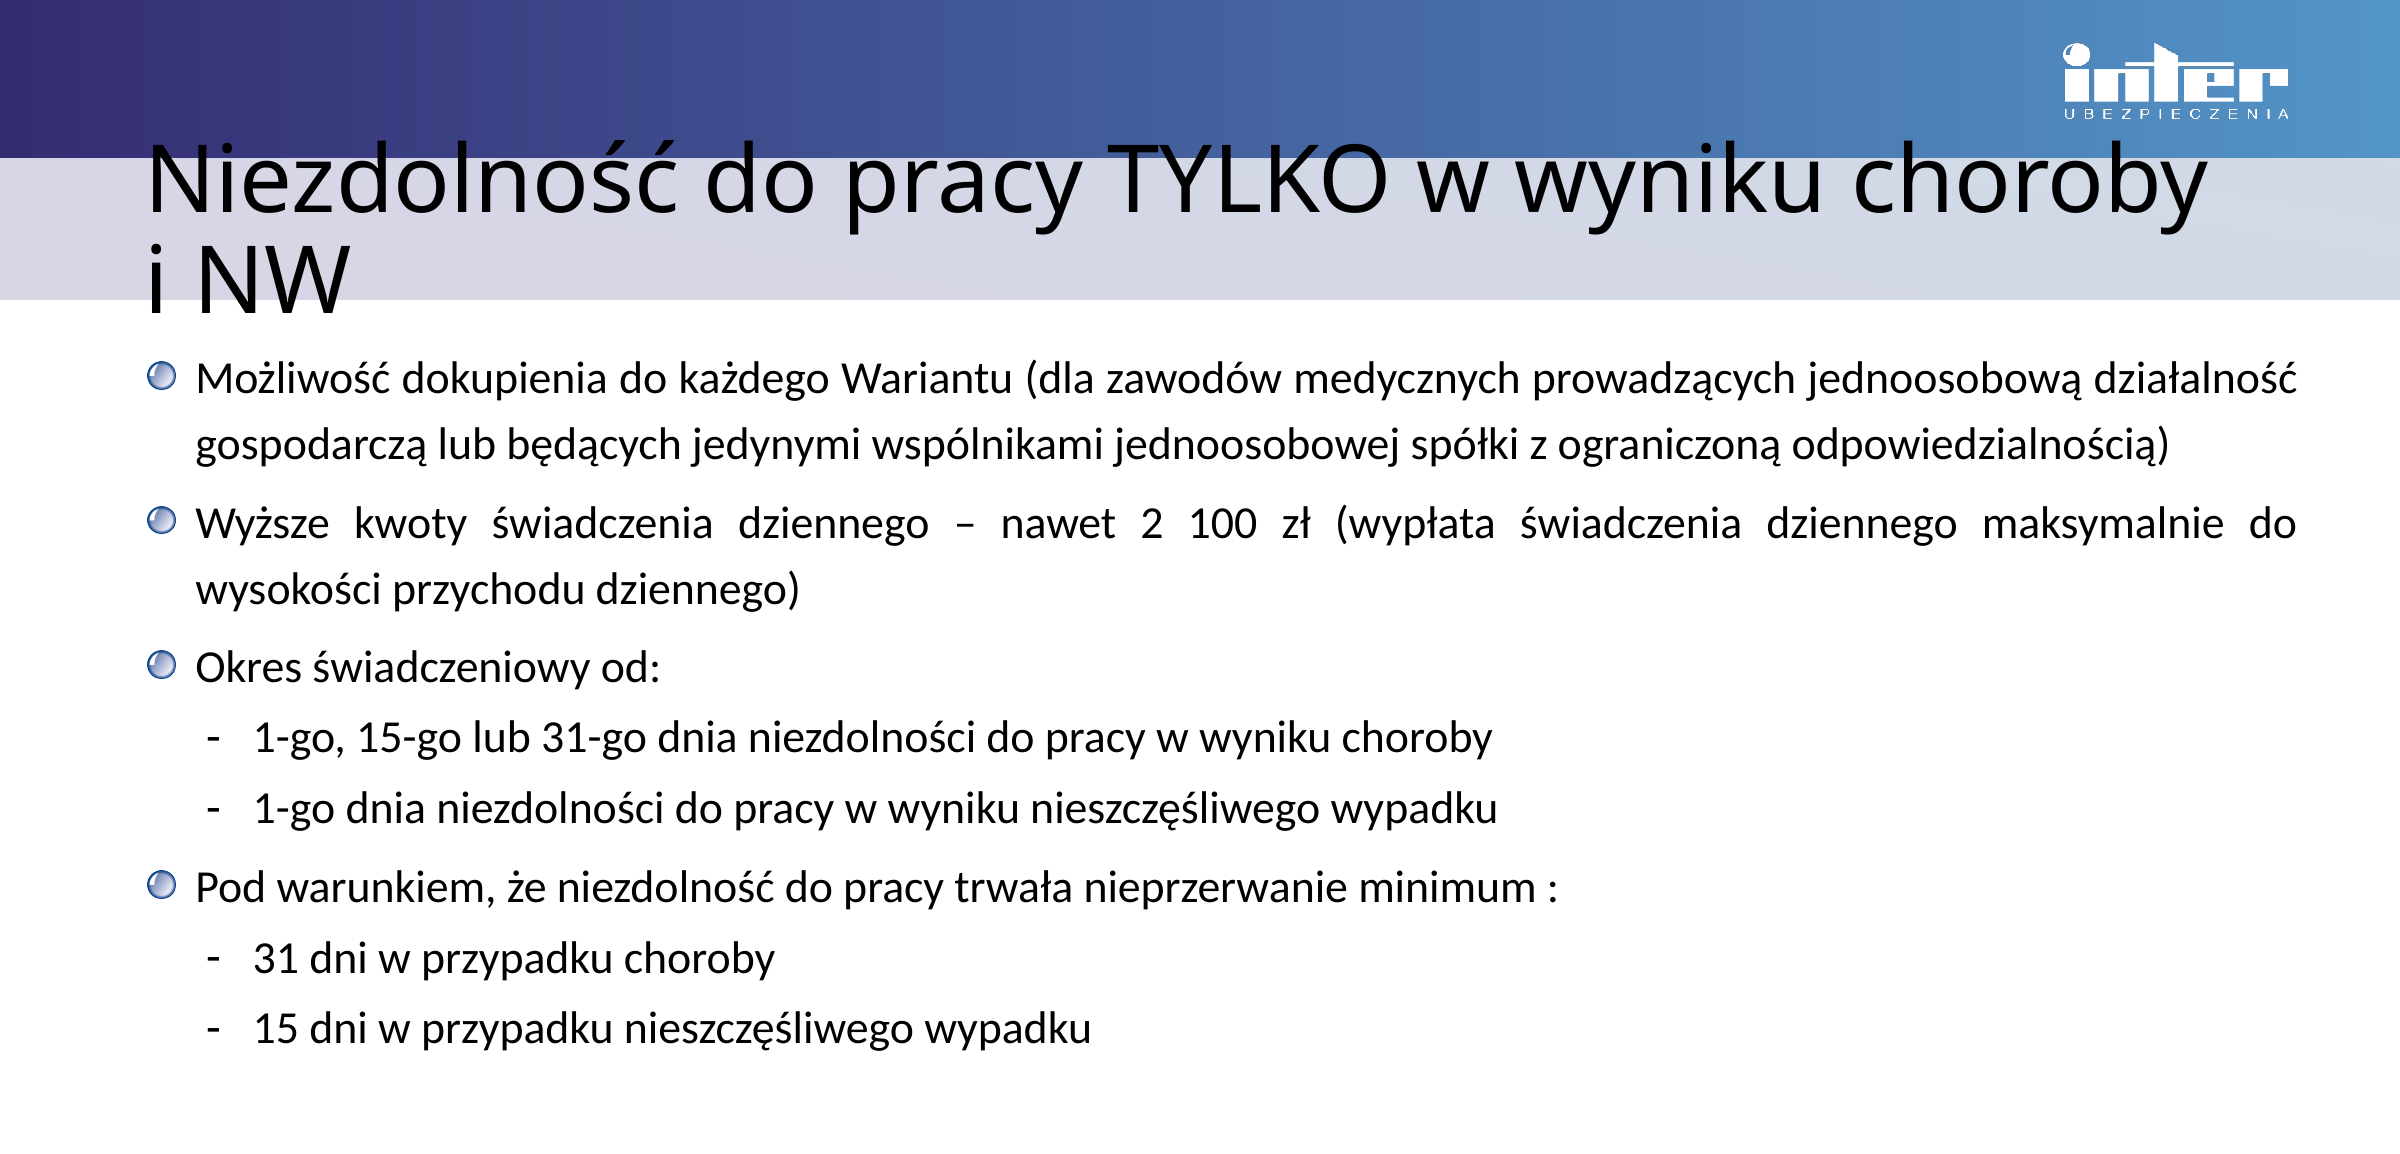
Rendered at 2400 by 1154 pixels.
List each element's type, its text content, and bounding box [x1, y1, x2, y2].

picture [147, 506, 176, 534]
picture [147, 650, 176, 679]
picture [147, 870, 176, 899]
text_box Możliwość dokupienia do każdego Wariantu (dla zawodów medycznych prowadzących jednoosobową działalność gospodarczą lub będących jedynymi wspólnikami jednoosobowej spółki z ograniczoną odpowiedzialnością) Wyższe kwoty świadczenia dziennego – nawet 2 100 zł (wypłata świadczenia dziennego maksymalnie do wysokości przychodu dziennego) Okres świadczeniowy od: 1-go, 15-go lub 31-go dnia niezdolności do pracy w wyniku choroby 1-go dnia niezdolności do pracy w wyniku nieszczęśliwego wypadku Pod warunkiem, że niezdolność do pracy trwała nieprzerwanie minimum : 31 dni w przypadku choroby 15 dni w przypadku nieszczęśliwego wypadku [133, 329, 2314, 1095]
picture [147, 361, 176, 390]
text_box Niezdolność do pracy TYLKO w wyniku choroby i NW [129, 87, 2250, 378]
picture [2053, 34, 2298, 127]
